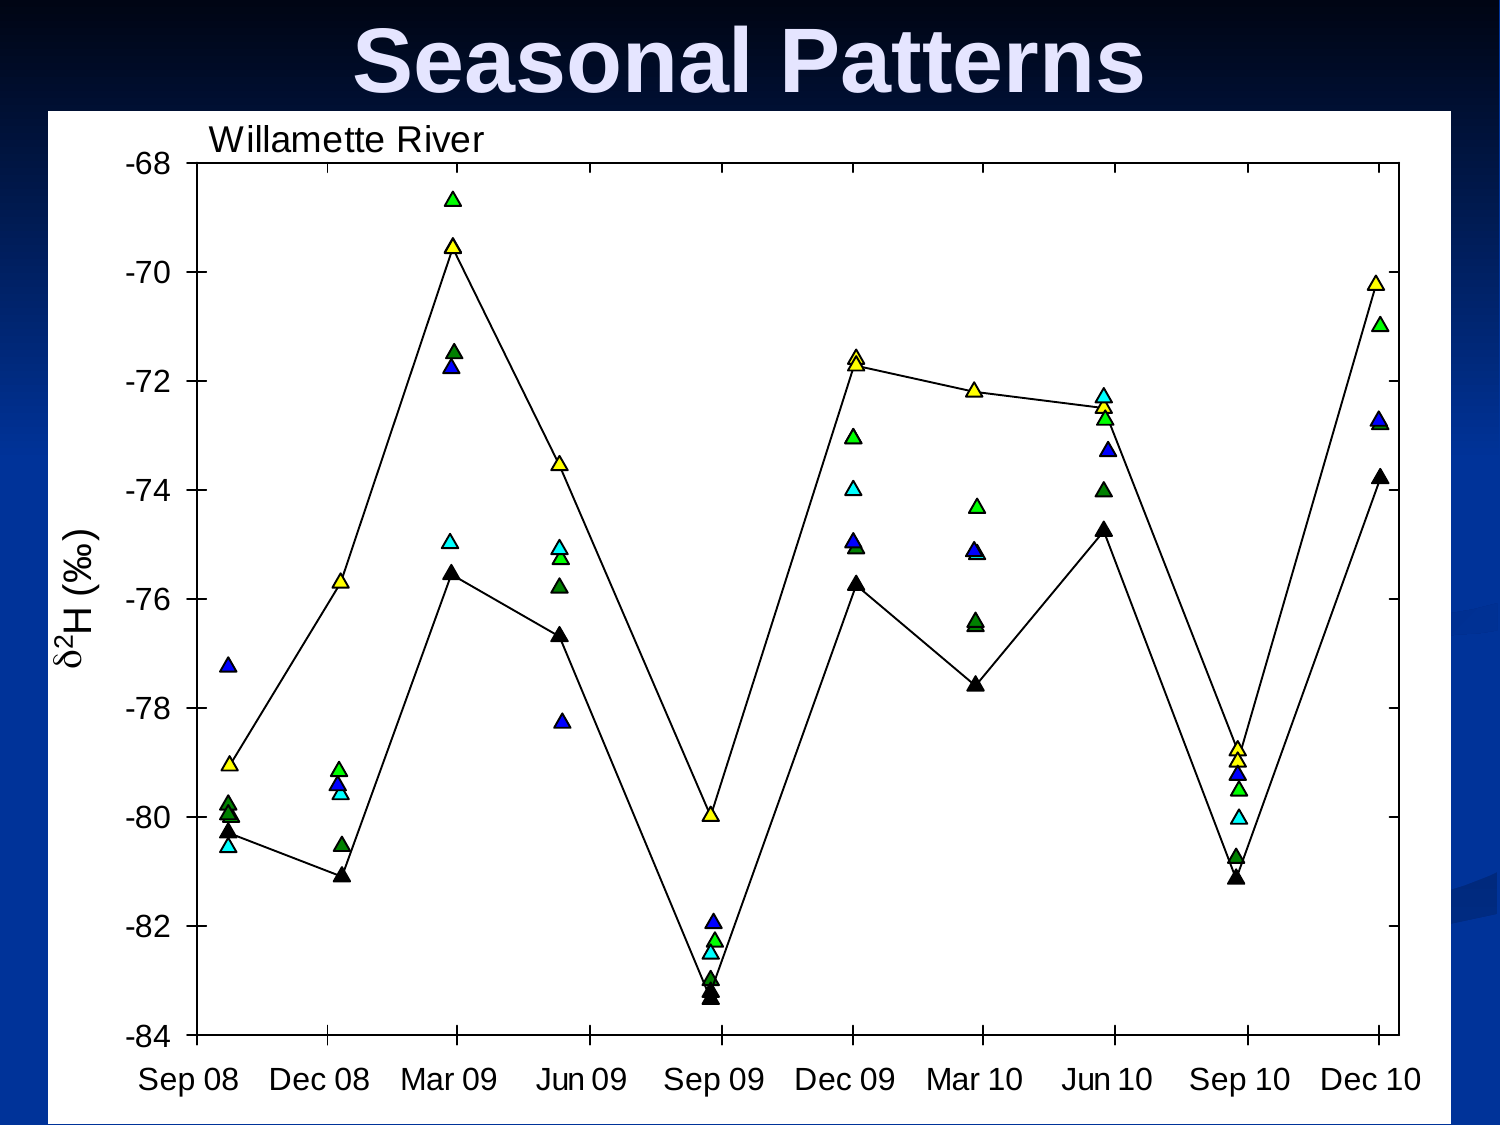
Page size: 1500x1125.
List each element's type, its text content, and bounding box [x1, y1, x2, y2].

title Seasonal Patterns [74, 0, 1426, 109]
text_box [48, 110, 1452, 1125]
